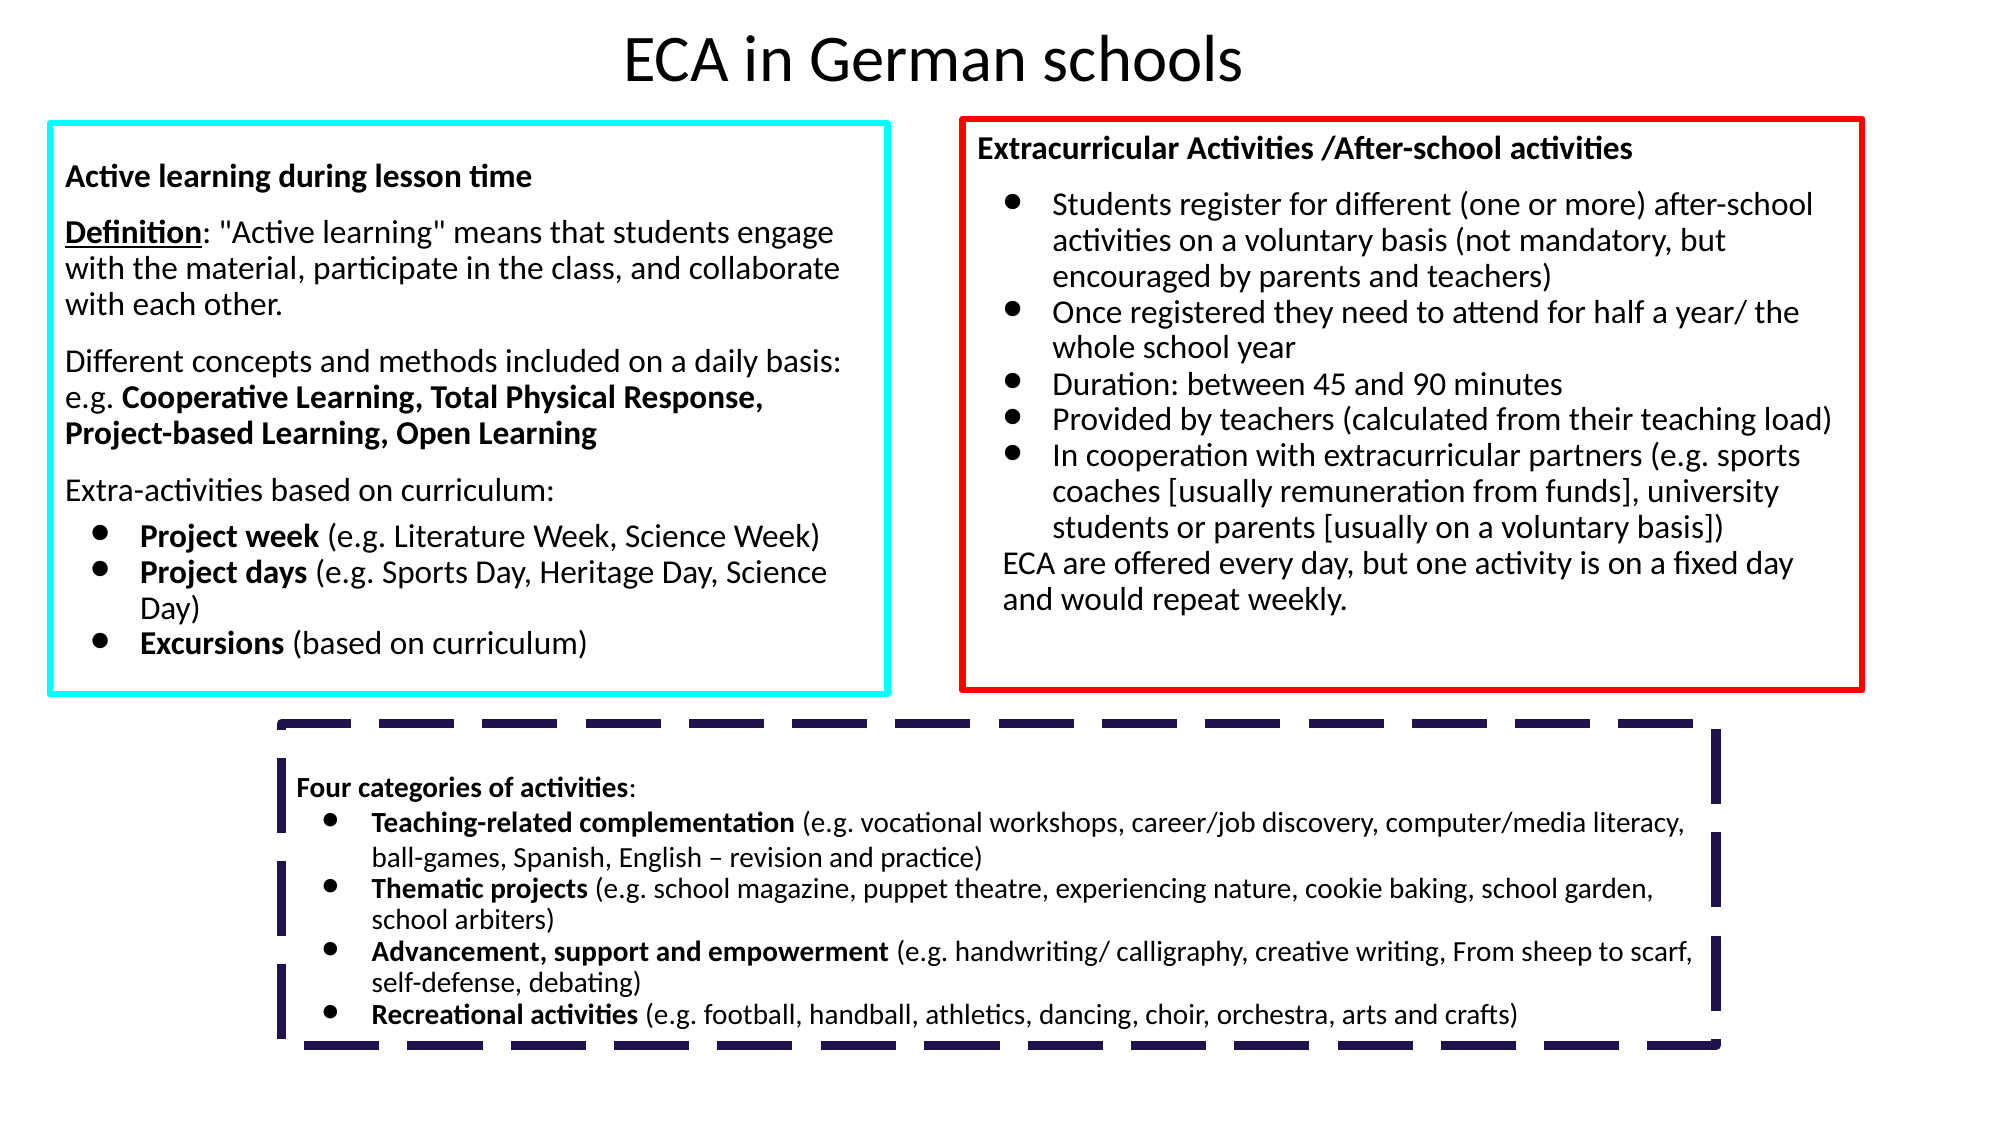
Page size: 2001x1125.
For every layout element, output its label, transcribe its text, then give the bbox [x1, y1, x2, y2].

text_box Extracurricular Activities /After-school activities Students register for different (one or more) after-school activities on a voluntary basis (not mandatory, but encouraged by parents and teachers) Once registered they need to attend for half a year/ the whole school year Duration: between 45 and 90 minutes Provided by teachers (calculated from their teaching load) In cooperation with extracurricular partners (e.g. sports coaches [usually remuneration from funds], university students or parents [usually on a voluntary basis]) ECA are offered every day, but one activity is on a fixed day and would repeat weekly. [962, 119, 1863, 691]
text_box Four categories of activities: Teaching-related complementation (e.g. vocational workshops, career/job discovery, computer/media literacy, ball-games, Spanish, English – revision and practice) Thematic projects (e.g. school magazine, puppet theatre, experiencing nature, cookie baking, school garden, school arbiters) Advancement, support and empowerment (e.g. handwriting/ calligraphy, creative writing, From sheep to scarf, self-defense, debating) Recreational activities (e.g. football, handball, athletics, dancing, choir, orchestra, arts and crafts) [281, 723, 1717, 1046]
title Active learning during lesson time Definition: "Active learning" means that students engage with the material, participate in the class, and collaborate with each other. Different concepts and methods included on a daily basis: e.g. Cooperative Learning, Total Physical Response, Project-based Learning, Open Learning Extra-activities based on curriculum: Project week (e.g. Literature Week, Science Week) Project days (e.g. Sports Day, Heritage Day, Science Day) Excursions (based on curriculum) [50, 123, 888, 695]
text_box ECA in German schools [249, 0, 1618, 90]
